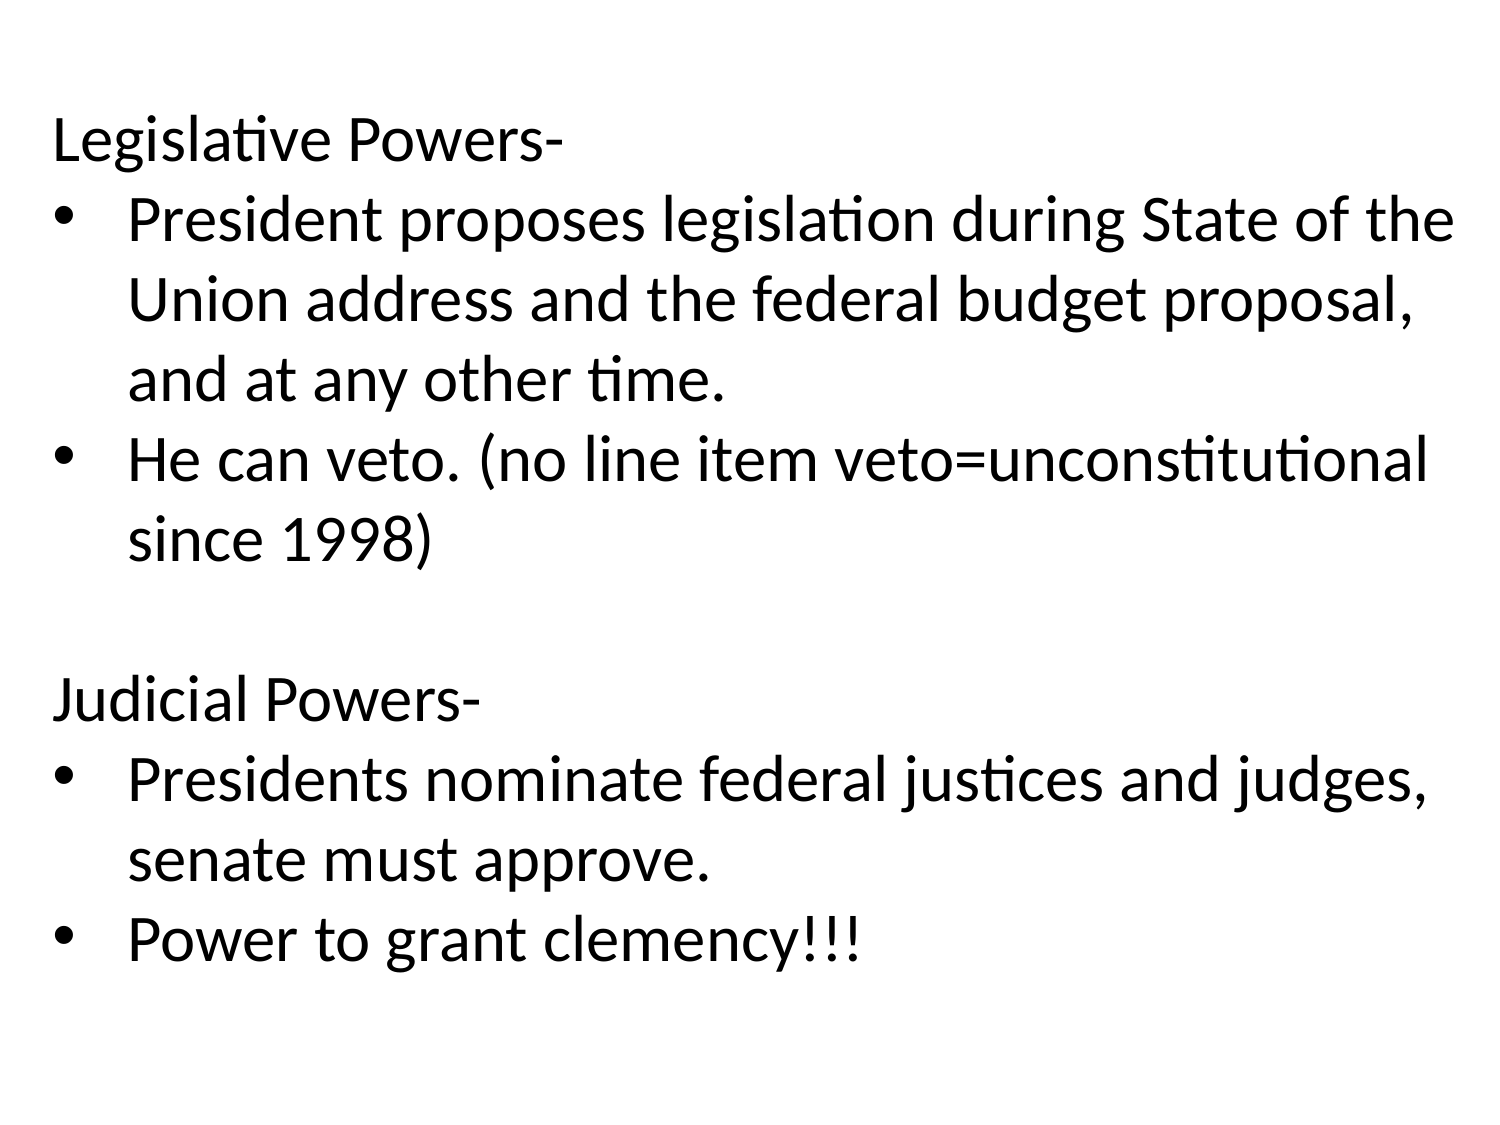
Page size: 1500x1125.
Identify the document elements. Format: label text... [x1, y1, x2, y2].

text_box Legislative Powers- President proposes legislation during State of the Union address and the federal budget proposal, and at any other time. He can veto. (no line item veto=unconstitutional since 1998) Judicial Powers- Presidents nominate federal justices and judges, senate must approve. Power to grant clemency!!! [37, 87, 1475, 1062]
